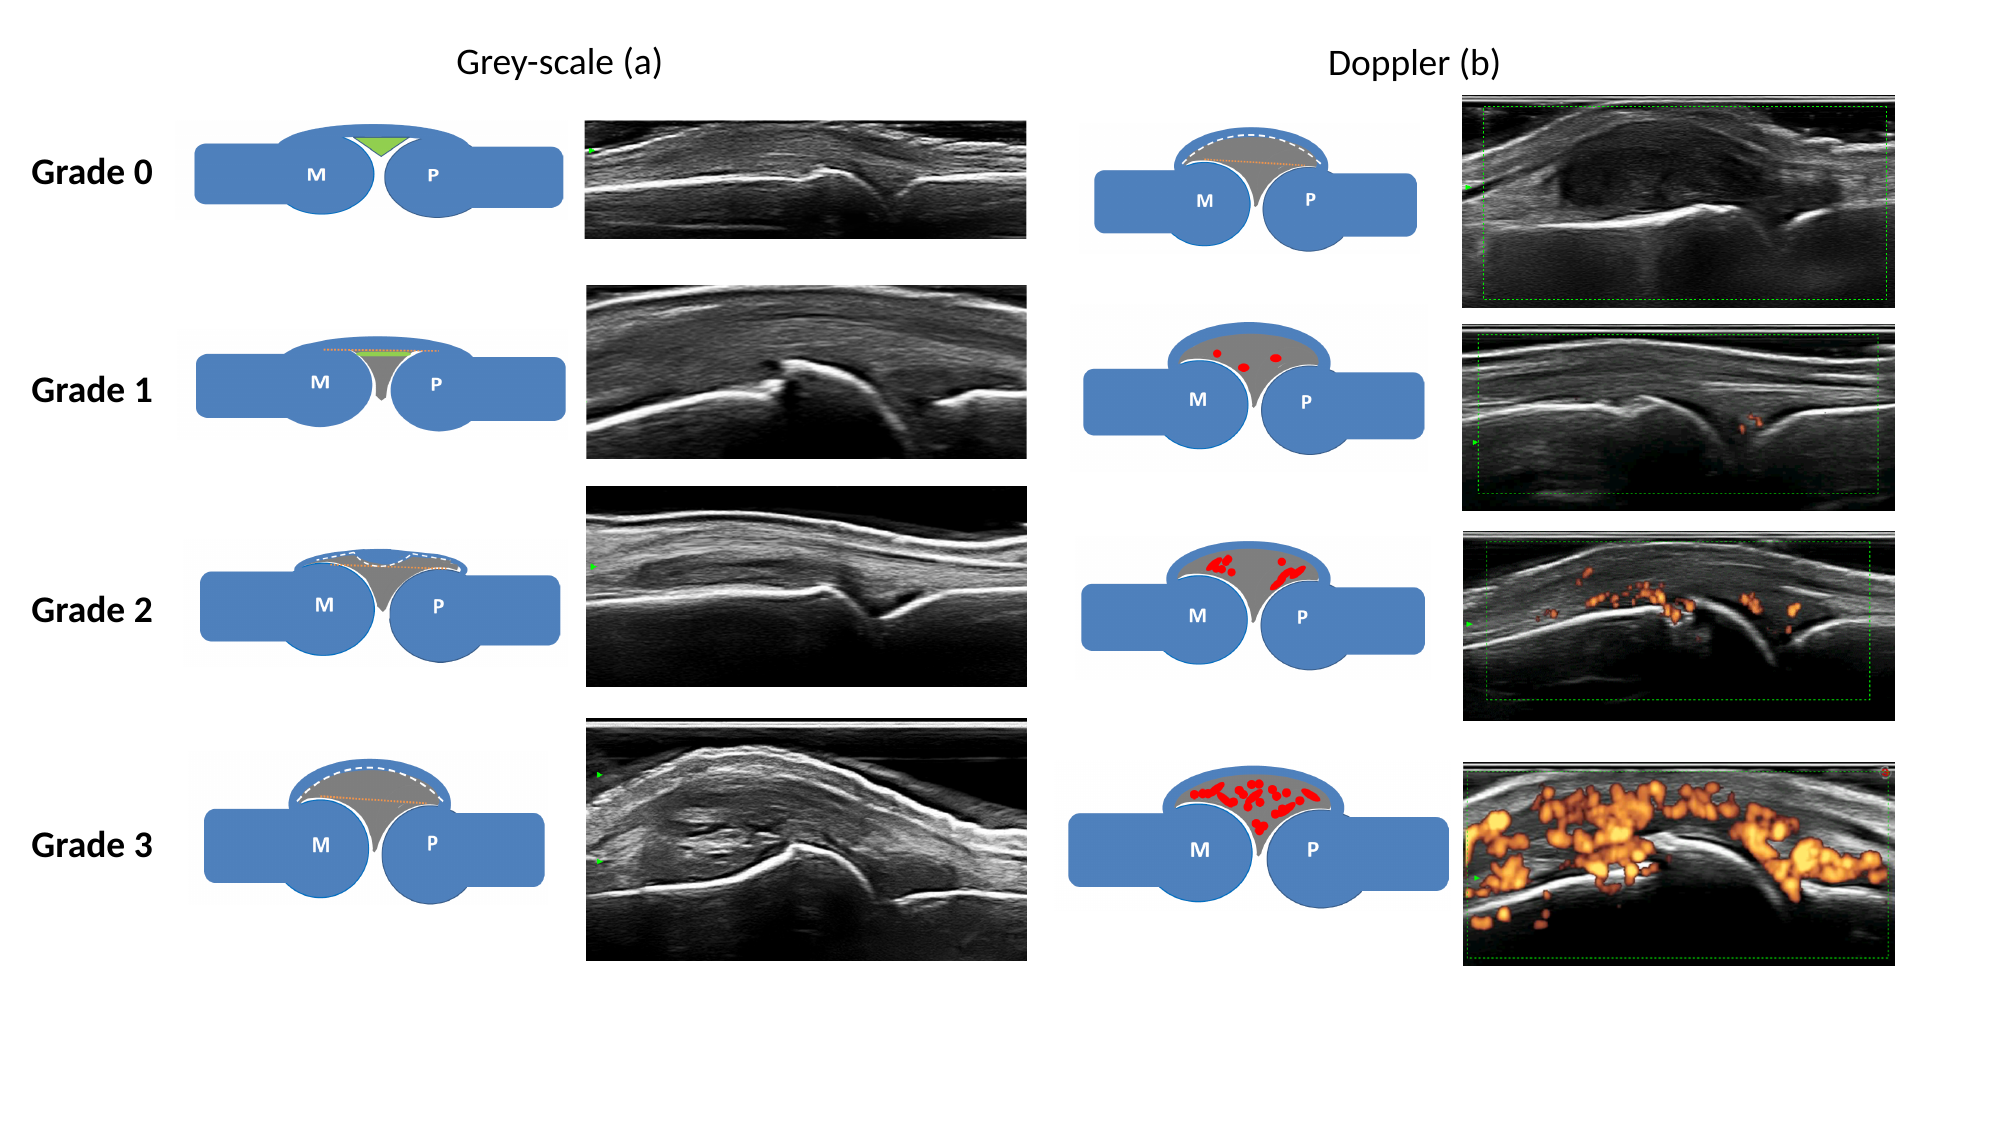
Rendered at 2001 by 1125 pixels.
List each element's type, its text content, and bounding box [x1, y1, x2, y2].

text_box Doppler (b) [1088, 31, 1742, 91]
picture [1070, 304, 1428, 472]
picture [586, 285, 1027, 459]
picture [1462, 762, 1895, 966]
picture [584, 120, 1027, 239]
picture [586, 718, 1027, 961]
picture [183, 539, 568, 667]
text_box Grade 2 [16, 577, 183, 638]
text_box Grey-scale (a) [233, 29, 887, 90]
picture [1462, 531, 1895, 721]
text_box Grade 3 [16, 812, 188, 873]
picture [175, 120, 568, 220]
picture [586, 486, 1027, 687]
picture [1078, 123, 1420, 254]
picture [188, 751, 548, 905]
text_box Grade 1 [16, 357, 174, 418]
picture [1075, 536, 1431, 680]
text_box Grade 0 [16, 139, 175, 200]
picture [174, 329, 568, 440]
picture [1054, 760, 1451, 911]
picture [1462, 324, 1895, 511]
picture [1461, 95, 1895, 308]
